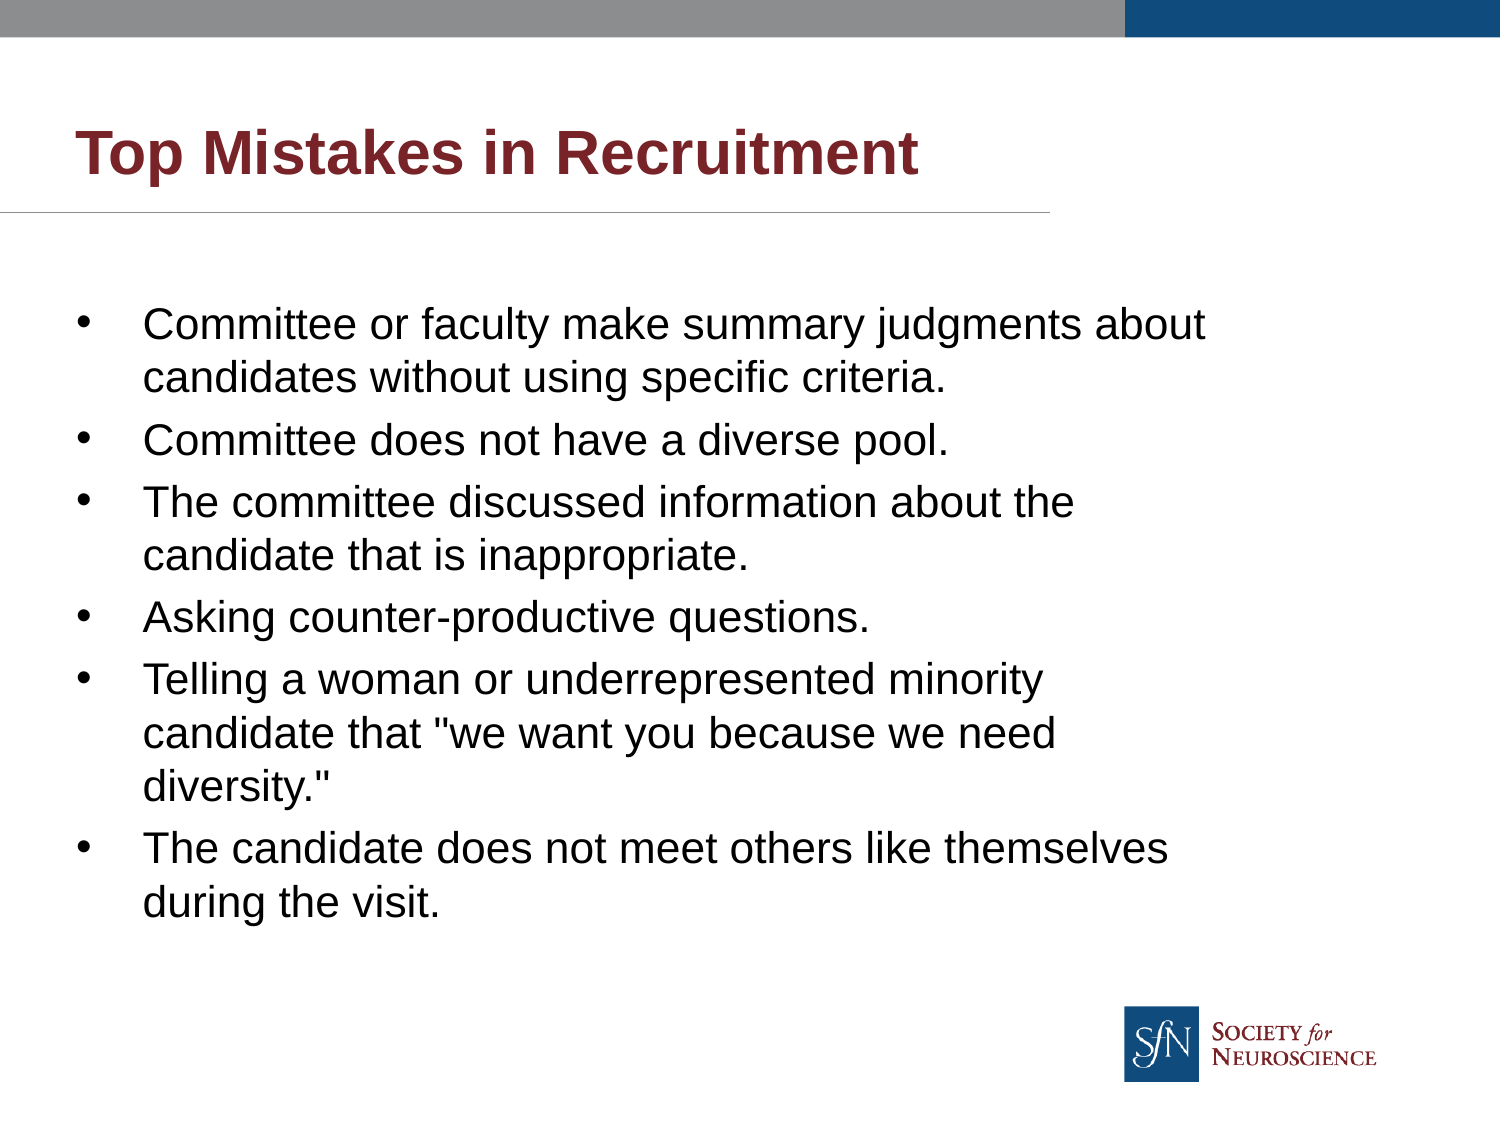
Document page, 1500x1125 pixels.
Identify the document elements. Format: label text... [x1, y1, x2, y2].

list Committee or faculty make summary judgments about candidates without using specific criteria. Committee does not have a diverse pool. The committee discussed information about the candidate that is inappropriate. Asking counter-productive questions. Telling a woman or underrepresented minority candidate that "we want you because we need diversity." The candidate does not meet others like themselves during the visit. [61, 287, 1250, 938]
title Top Mistakes in Recruitment [75, 112, 950, 188]
picture [1117, 999, 1381, 1087]
